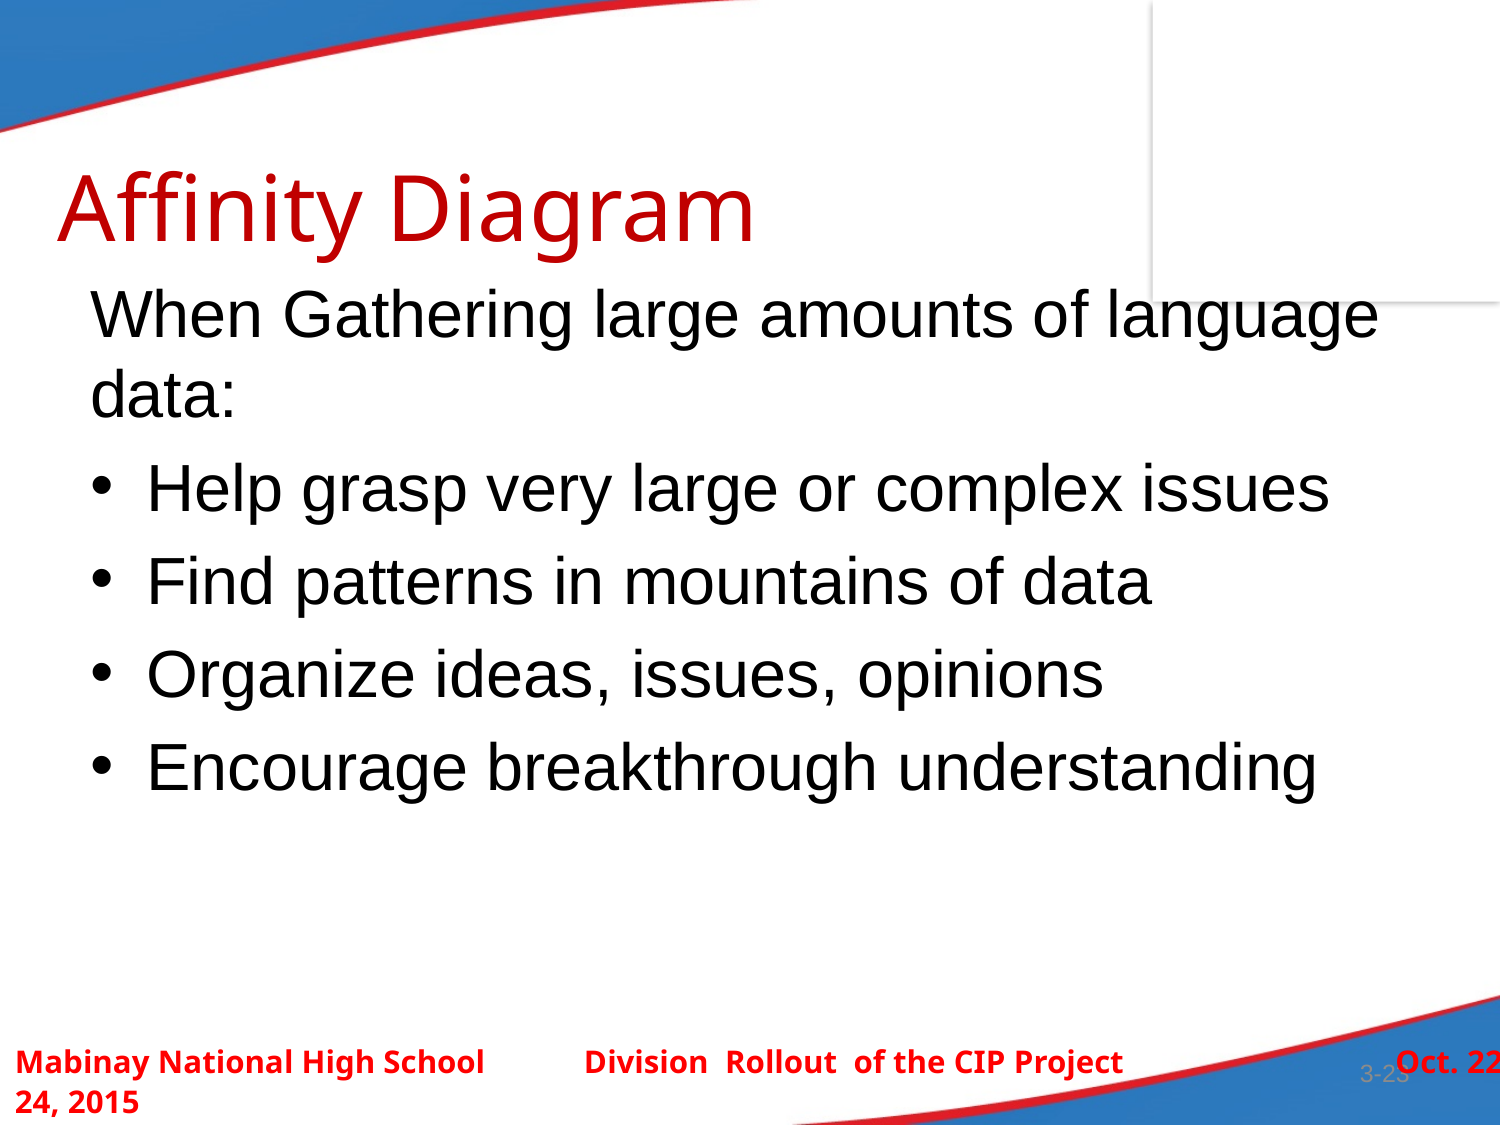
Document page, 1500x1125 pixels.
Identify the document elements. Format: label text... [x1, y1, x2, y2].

text_box Mabinay National High School Division Rollout of the CIP Project Oct. 22-24, 2015 [0, 1037, 1500, 1125]
title Affinity Diagram [42, 111, 1471, 299]
picture [0, 0, 1500, 1037]
list When Gathering large amounts of language data: Help grasp very large or complex issues Find patterns in mountains of data Organize ideas, issues, opinions Encourage breakthrough understanding [75, 263, 1425, 956]
